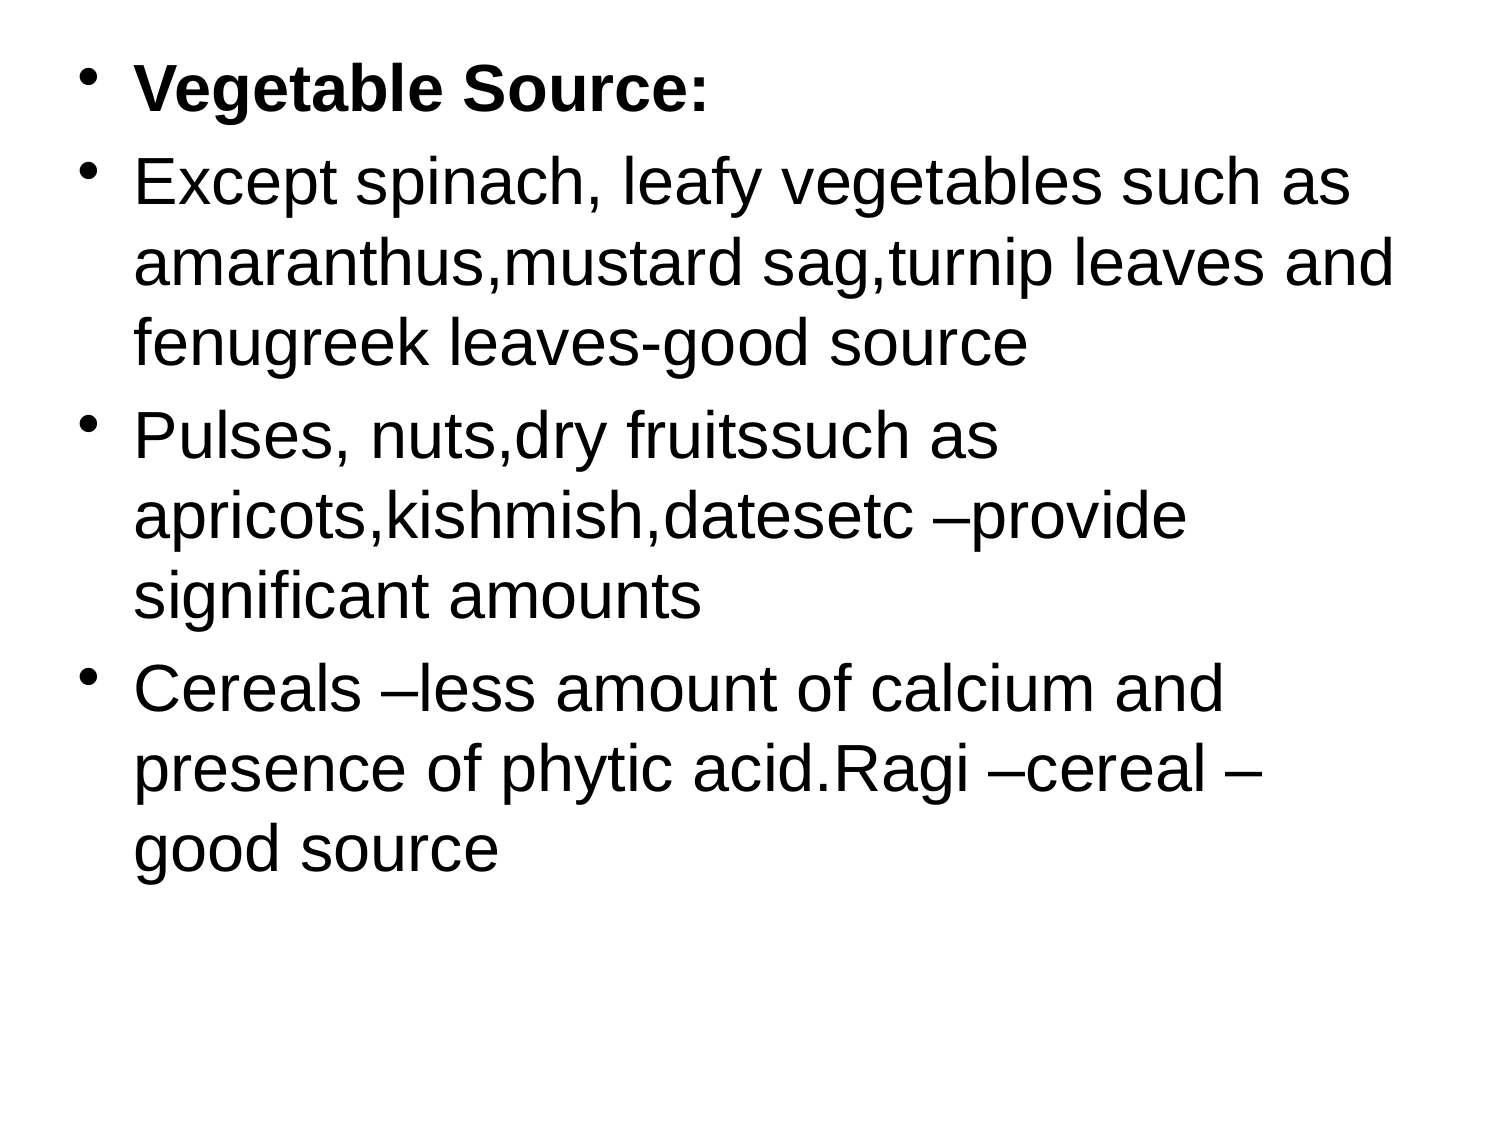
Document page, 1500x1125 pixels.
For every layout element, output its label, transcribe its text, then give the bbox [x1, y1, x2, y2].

list Vegetable Source: Except spinach, leafy vegetables such as amaranthus,mustard sag,turnip leaves and fenugreek leaves-good source Pulses, nuts,dry fruitssuch as apricots,kishmish,datesetc –provide significant amounts Cereals –less amount of calcium and presence of phytic acid.Ragi –cereal –good source [62, 37, 1413, 1018]
